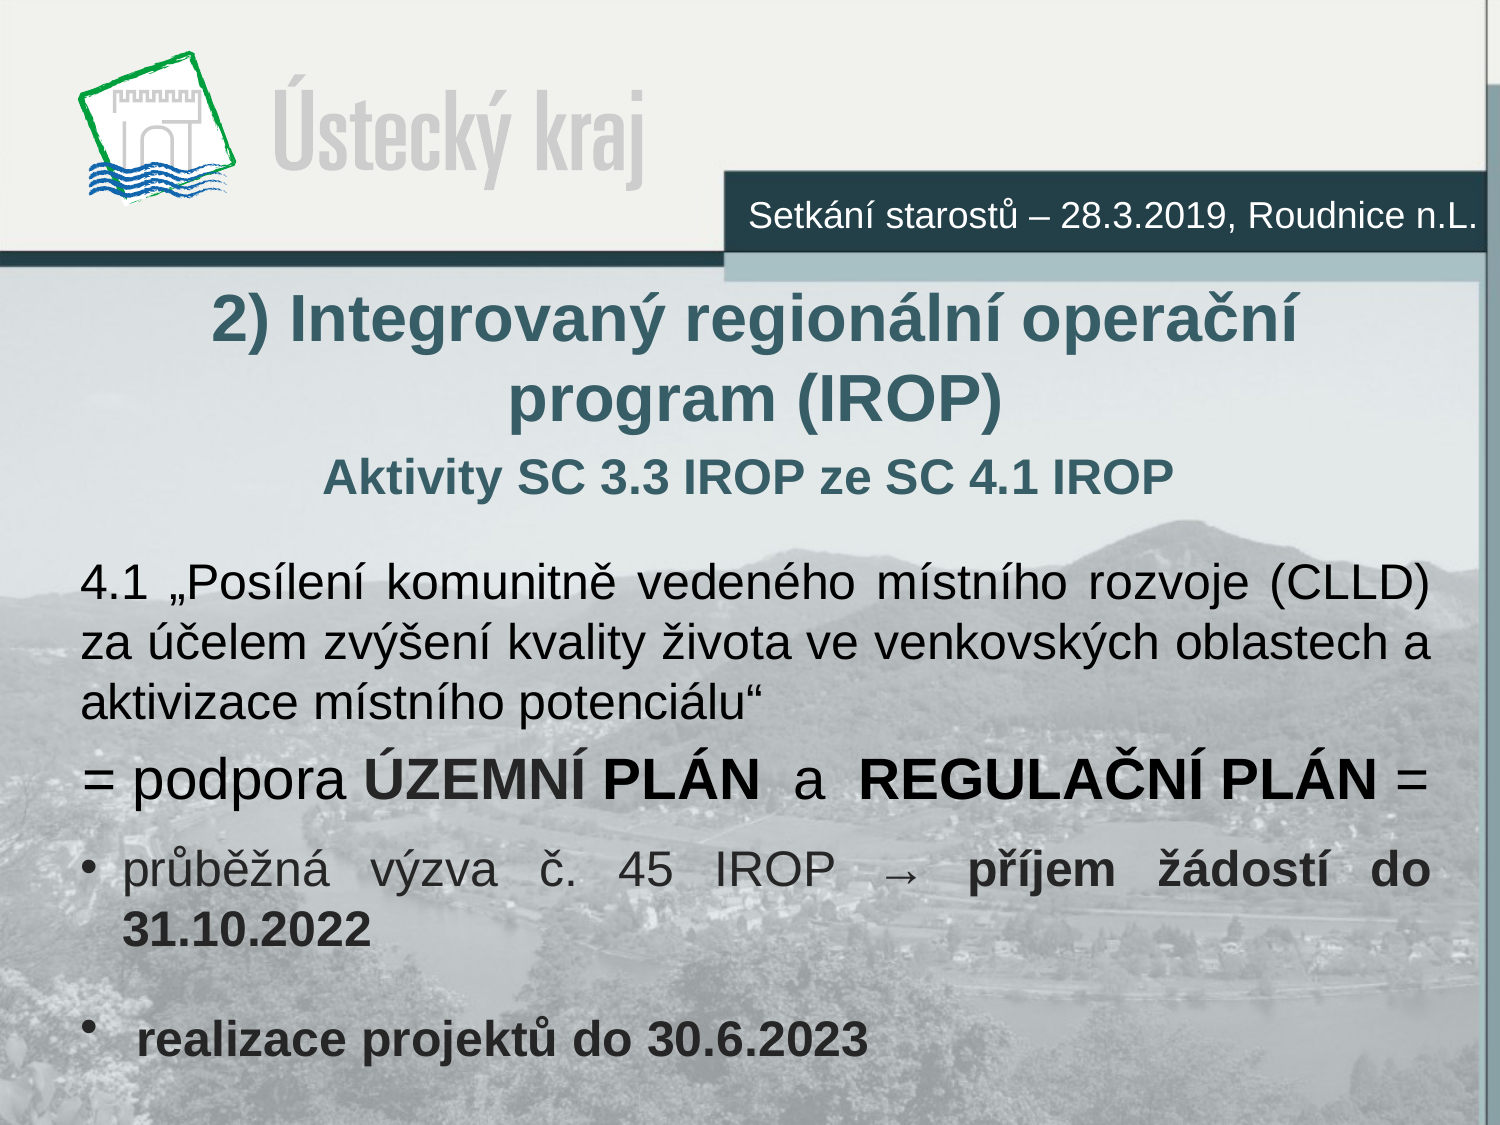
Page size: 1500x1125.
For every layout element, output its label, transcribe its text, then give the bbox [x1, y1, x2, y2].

list 2) Integrovaný regionální operační program (IROP) Aktivity SC 3.3 IROP ze SC 4.1 IROP 4.1 „Posílení komunitně vedeného místního rozvoje (CLLD) za účelem zvýšení kvality života ve venkovských oblastech a aktivizace místního potenciálu“ = podpora ÚZEMNÍ PLÁN a REGULAČNÍ PLÁN = průběžná výzva č. 45 IROP → příjem žádostí do 31.10.2022 realizace projektů do 30.6.2023 [64, 267, 1447, 1106]
picture [0, 0, 1500, 1125]
footer Setkání starostů – 28.3.2019, Roudnice n.L. [726, 172, 1500, 255]
